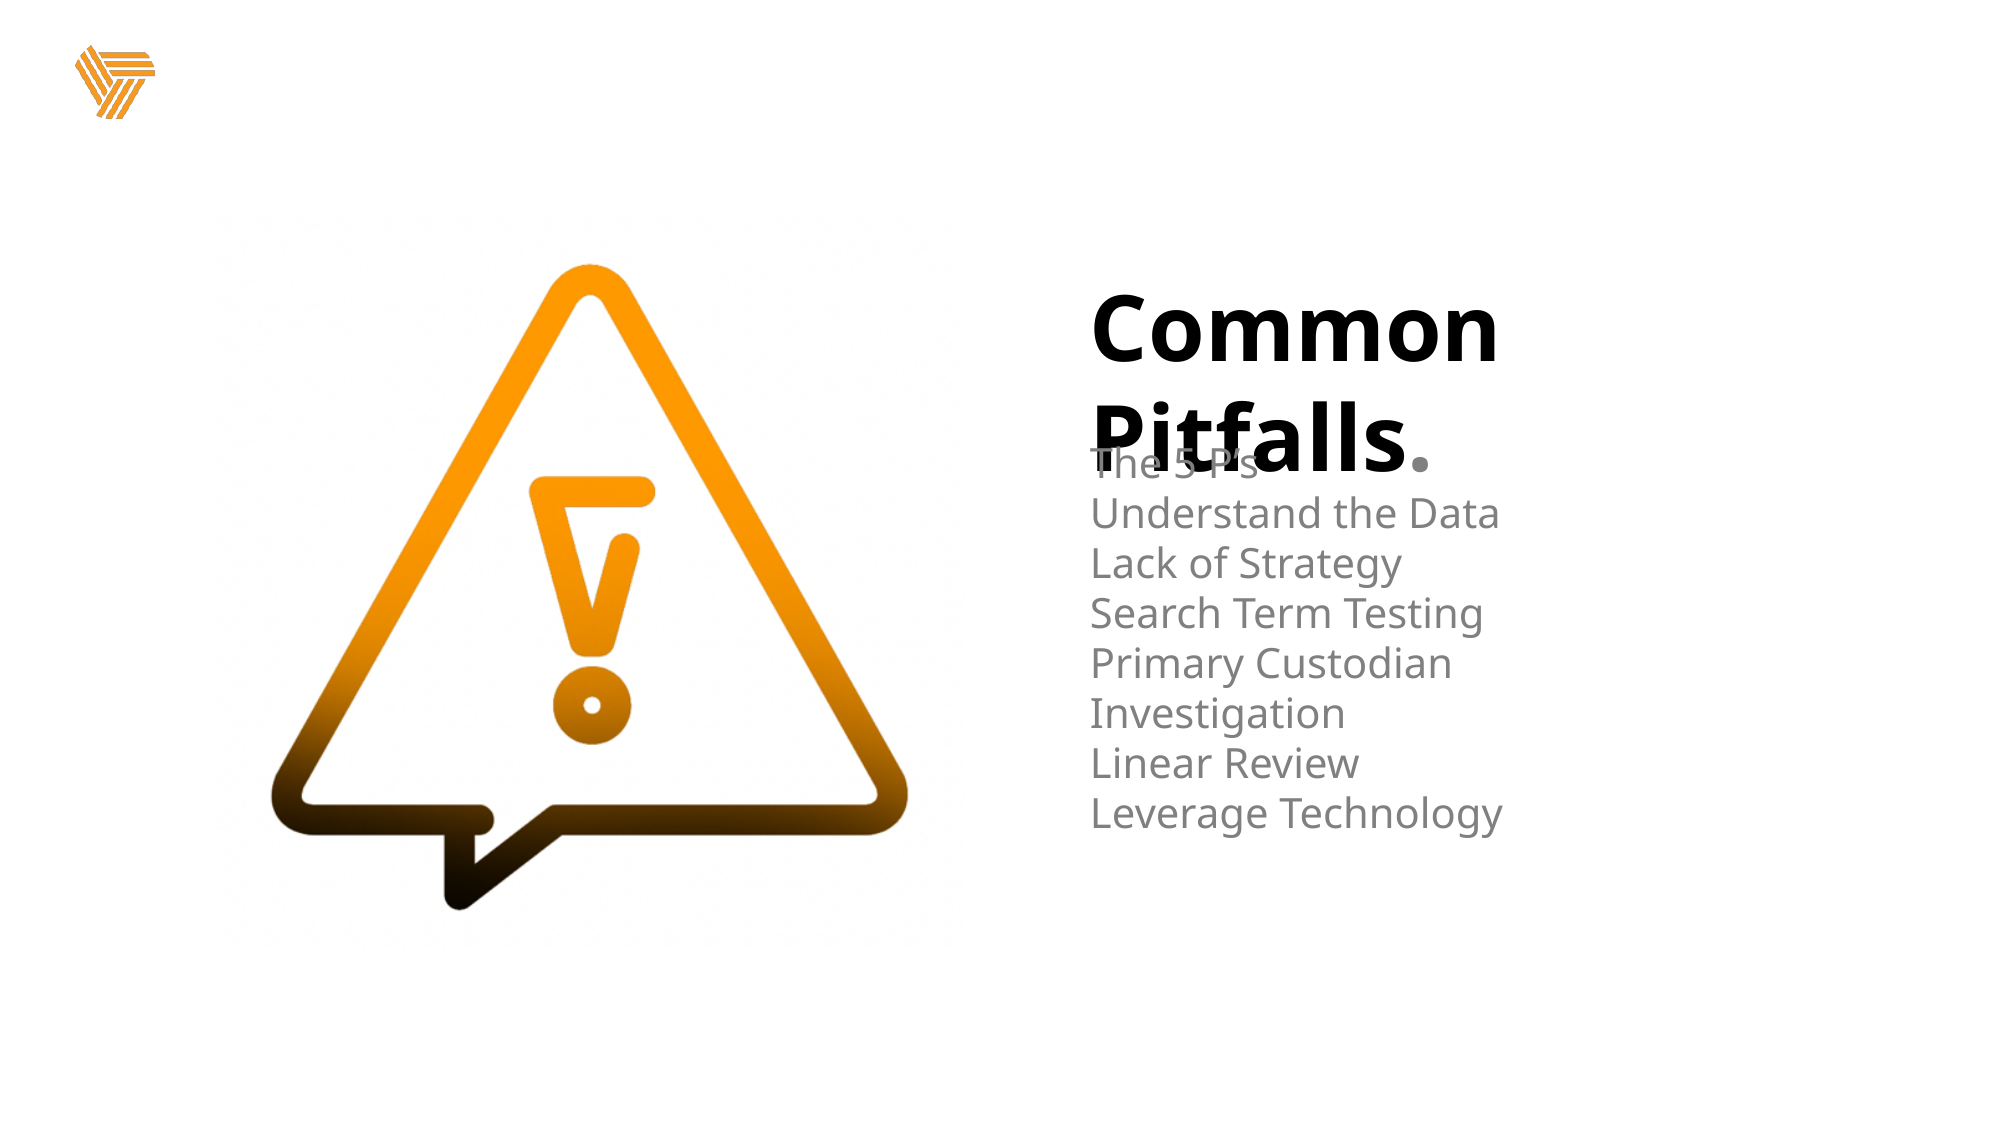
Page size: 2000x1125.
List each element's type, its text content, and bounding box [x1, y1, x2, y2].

picture [210, 209, 966, 950]
picture [75, 45, 155, 119]
text_box The 5 P’s Understand the Data Lack of Strategy Search Term Testing Primary Custodian Investigation Linear Review Leverage Technology [1075, 429, 1677, 845]
text_box Common Pitfalls. [1075, 262, 1873, 497]
